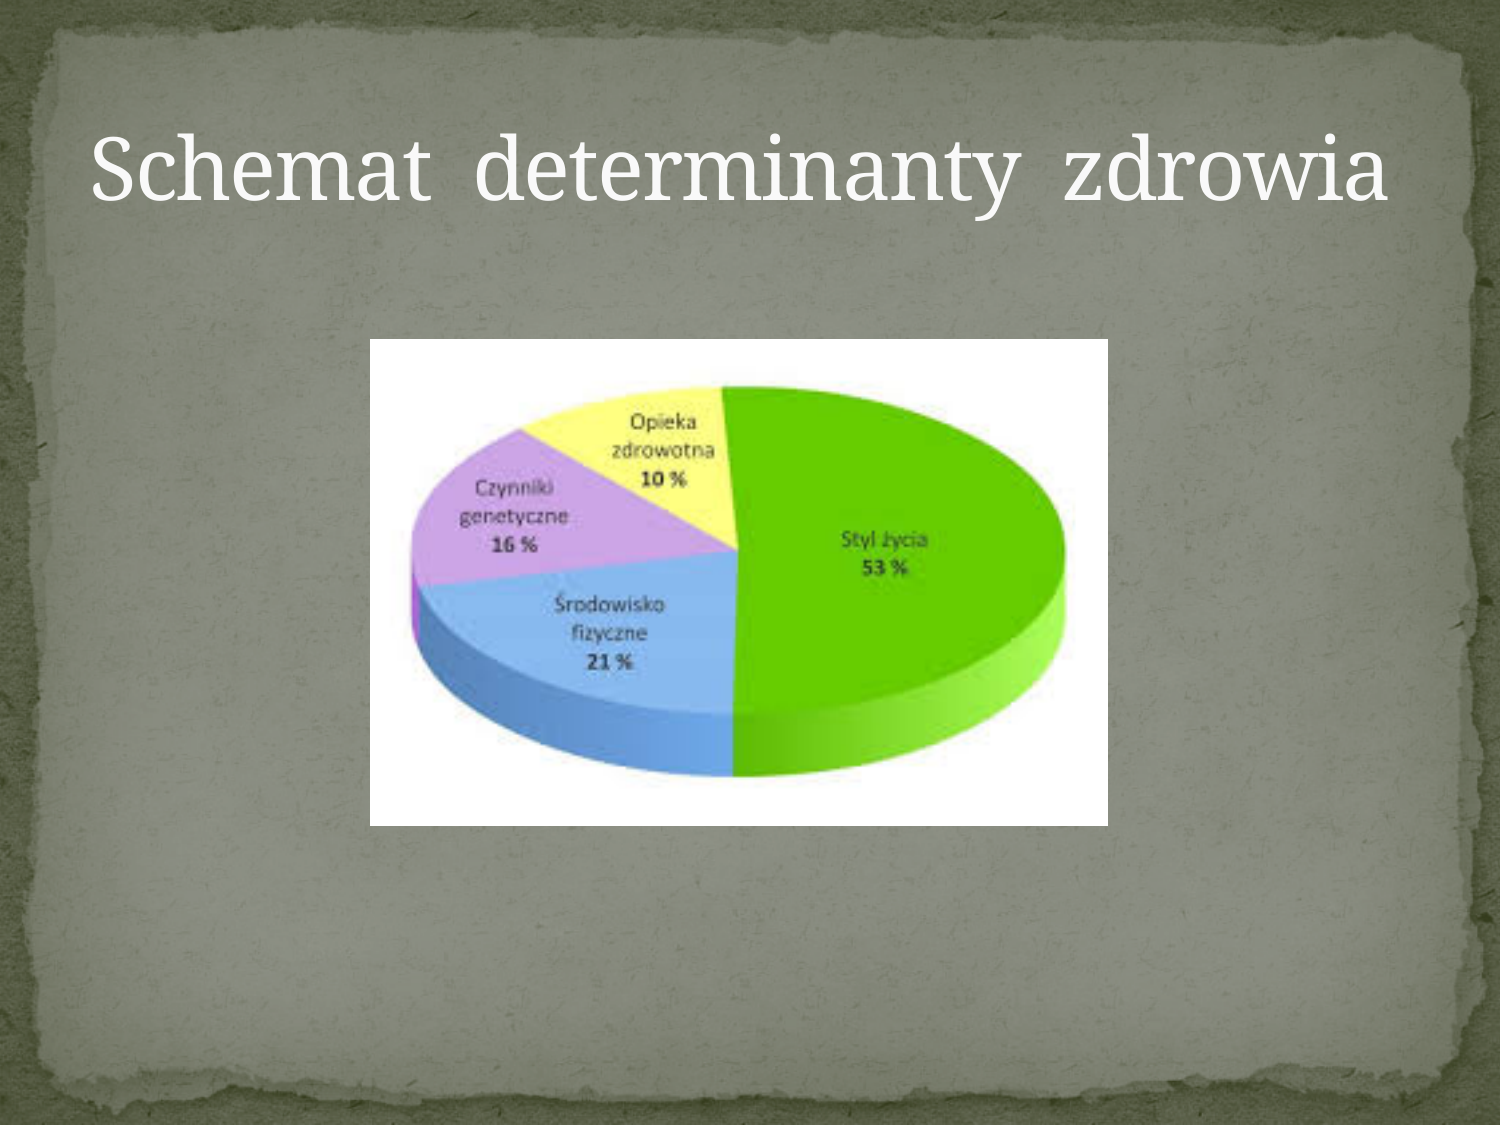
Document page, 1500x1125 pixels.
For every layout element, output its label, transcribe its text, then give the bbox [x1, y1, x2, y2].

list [373, 342, 1107, 824]
title Schemat determinanty zdrowia [74, 24, 1425, 225]
